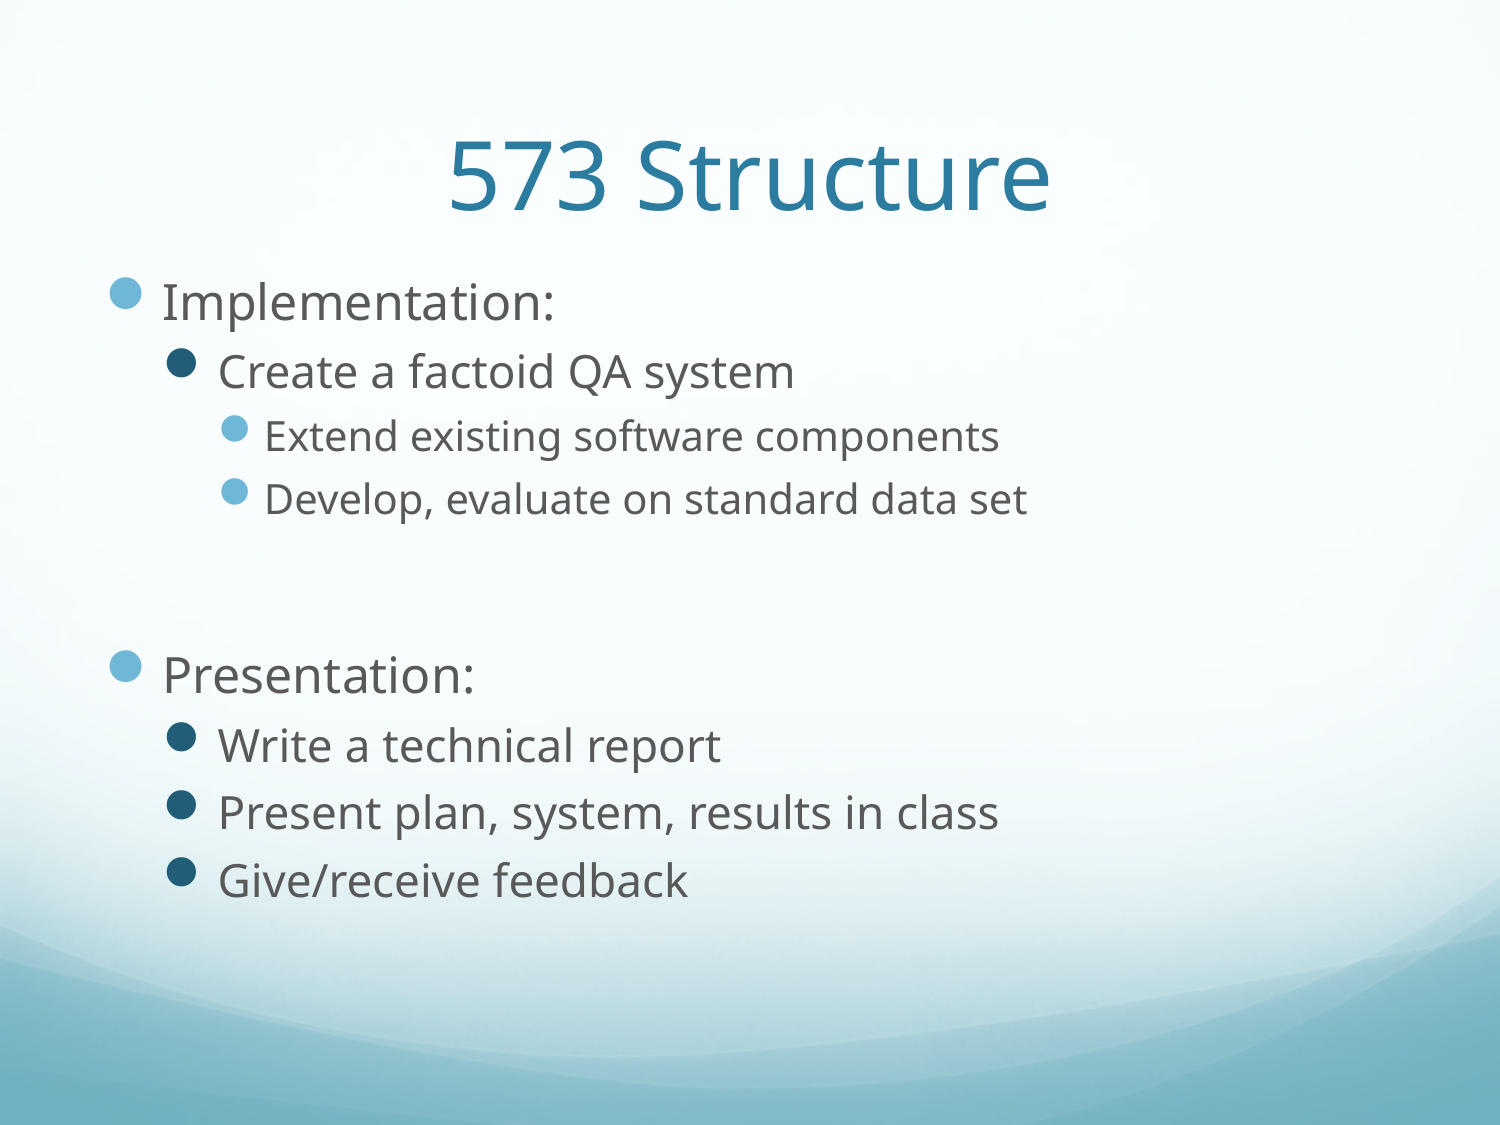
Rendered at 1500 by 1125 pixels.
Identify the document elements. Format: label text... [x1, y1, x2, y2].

title 573 Structure [90, 17, 1410, 237]
list Implementation: Create a factoid QA system Extend existing software components Develop, evaluate on standard data set Presentation: Write a technical report Present plan, system, results in class Give/receive feedback [90, 262, 1410, 975]
